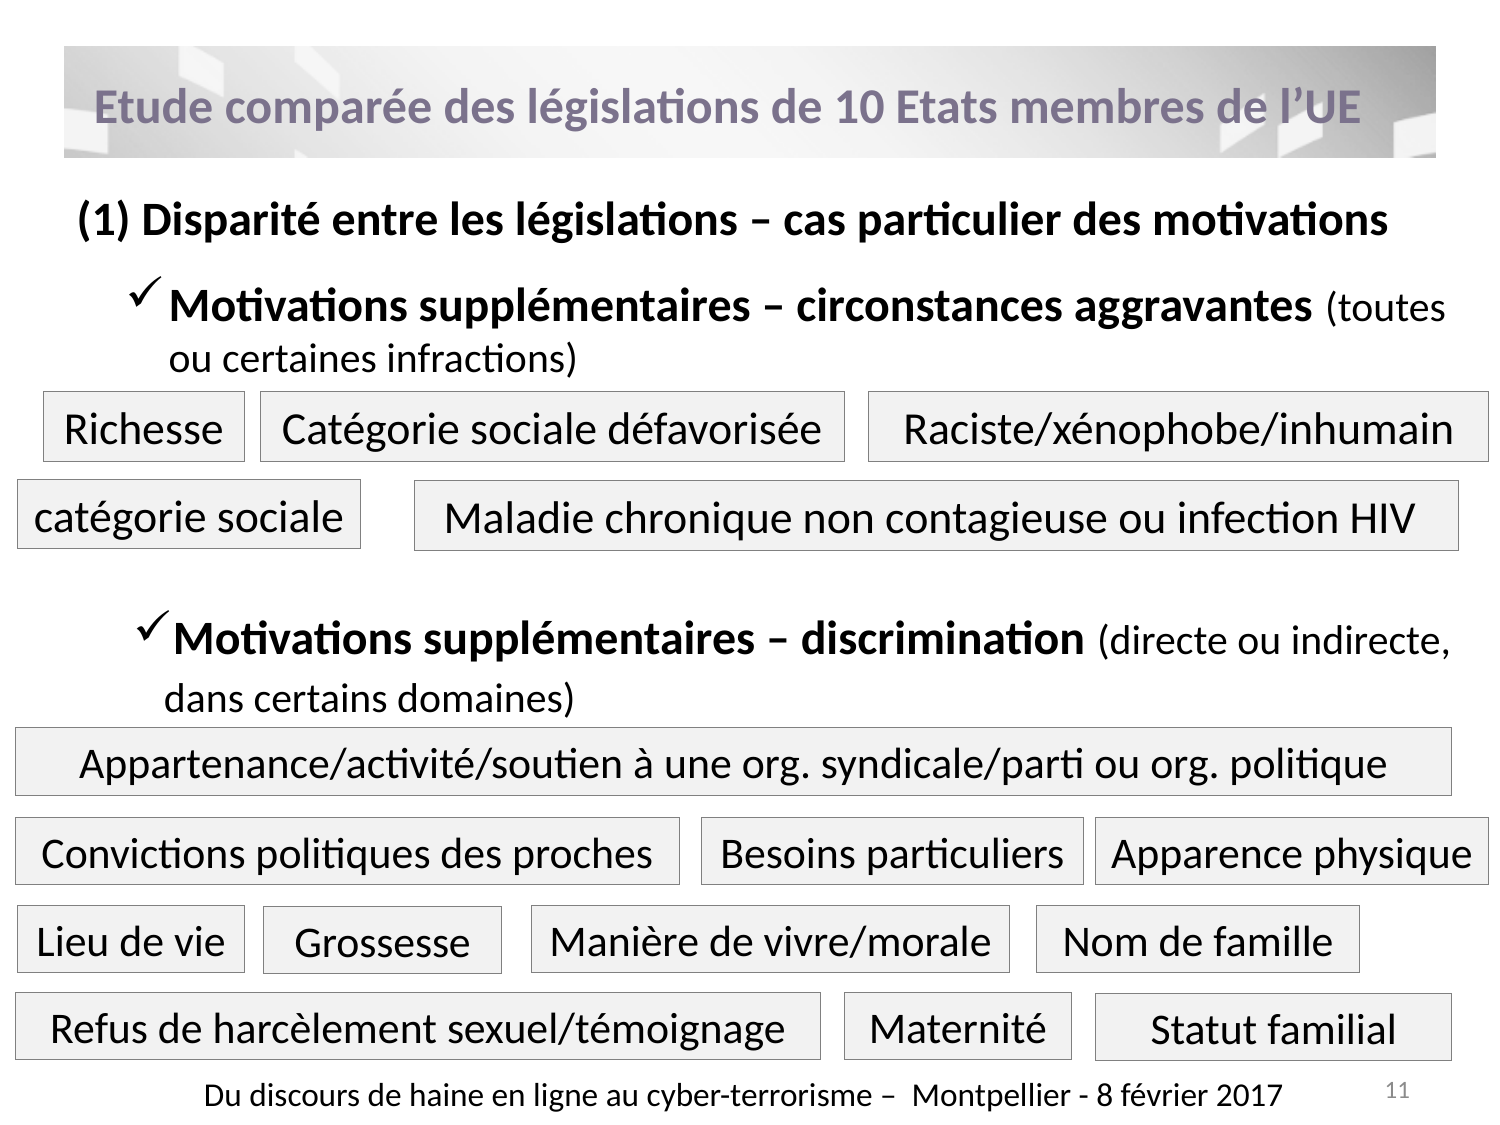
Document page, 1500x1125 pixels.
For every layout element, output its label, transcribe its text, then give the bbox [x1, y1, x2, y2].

text_box Manière de vivre/morale [531, 905, 1010, 973]
text_box Motivations supplémentaires – circonstances aggravantes (toutes ou certaines infractions) [37, 266, 1473, 377]
text_box (1) Disparité entre les législations – cas particulier des motivations [61, 180, 1497, 266]
text_box Apparence physique [1095, 817, 1489, 885]
text_box Grossesse [263, 906, 502, 974]
text_box Du discours de haine en ligne au cyber-terrorisme – Montpellier - 8 février 2017 [29, 1070, 1459, 1125]
text_box catégorie sociale [17, 479, 361, 549]
text_box Maladie chronique non contagieuse ou infection HIV [414, 480, 1459, 551]
text_box Etude comparée des législations de 10 Etats membres de l’UE [78, 66, 1424, 142]
text_box Raciste/xénophobe/inhumain [868, 391, 1489, 462]
text_box Besoins particuliers [701, 817, 1084, 885]
text_box Statut familial [1095, 993, 1452, 1061]
slide_number 11 [1328, 1070, 1425, 1106]
picture [64, 46, 1436, 158]
text_box Nom de famille [1036, 905, 1360, 973]
text_box Convictions politiques des proches [15, 817, 680, 885]
text_box Appartenance/activité/soutien à une org. syndicale/parti ou org. politique [15, 727, 1452, 796]
text_box Lieu de vie [17, 905, 245, 973]
text_box Motivations supplémentaires – discrimination (directe ou indirecte, dans certains domaines) [75, 599, 1500, 728]
text_box Richesse [43, 391, 245, 462]
text_box Catégorie sociale défavorisée [260, 391, 845, 462]
text_box Maternité [844, 992, 1072, 1060]
text_box Refus de harcèlement sexuel/témoignage [15, 992, 821, 1060]
